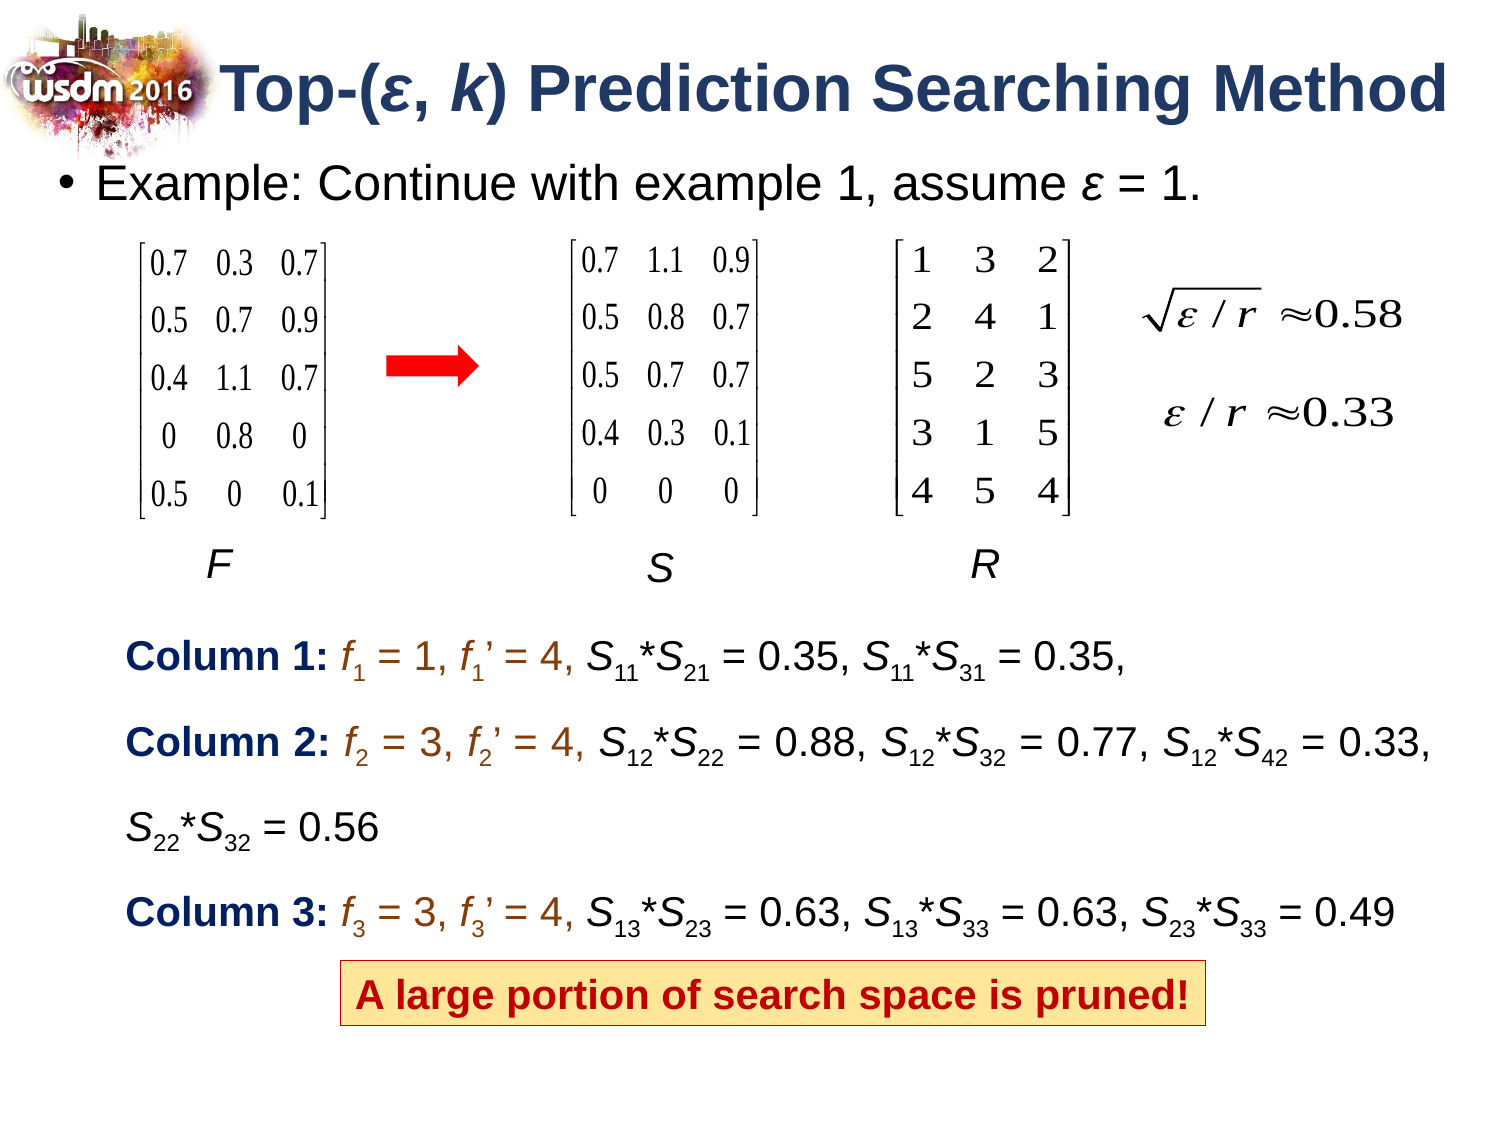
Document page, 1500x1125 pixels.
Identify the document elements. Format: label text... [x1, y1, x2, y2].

text_box R [955, 529, 1016, 595]
text_box A large portion of search space is pruned! [340, 960, 1206, 1026]
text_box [885, 230, 1087, 526]
text_box F [191, 529, 247, 594]
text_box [0, 0, 222, 168]
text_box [1133, 280, 1411, 342]
text_box Example: Continue with example 1, assume ε = 1. [42, 150, 1337, 222]
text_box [133, 233, 337, 529]
text_box Top-(ε, k) Prediction Searching Method [222, 30, 1474, 149]
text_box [564, 230, 769, 526]
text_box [1154, 387, 1403, 438]
text_box [385, 342, 481, 390]
text_box Column 1: f1 = 1, f1’ = 4, S11*S21 = 0.35, S11*S31 = 0.35, Column 2: f2 = 3, f2’ = 4, S12*S22 = 0.88, S12*S32 = 0.77, S12*S42 = 0.33, S22*S32 = 0.56 Column 3: f3 = 3, f3’ = 4, S13*S23 = 0.63, S13*S33 = 0.63, S23*S33 = 0.49 [110, 593, 1447, 950]
text_box S [631, 532, 690, 598]
